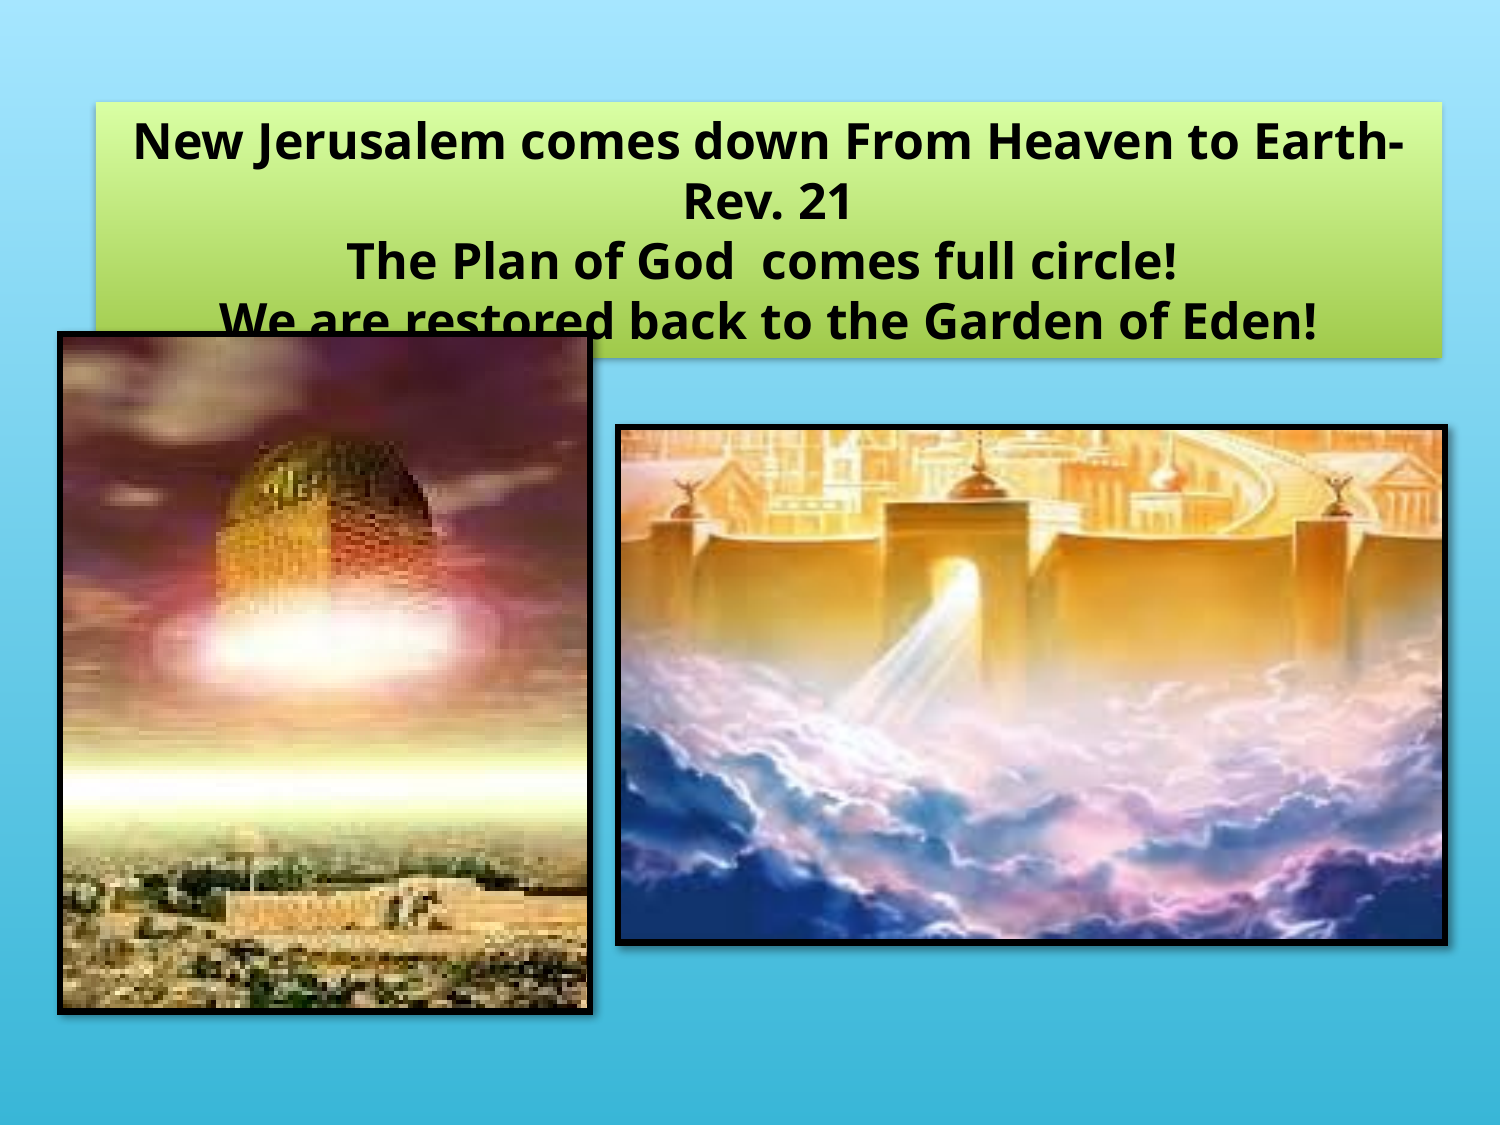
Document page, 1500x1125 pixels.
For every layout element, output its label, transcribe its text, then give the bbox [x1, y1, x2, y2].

text_box [0, 0, 1500, 1125]
text_box New Jerusalem comes down From Heaven to Earth- Rev. 21 The Plan of God comes full circle! We are restored back to the Garden of Eden! [95, 102, 1443, 358]
picture [62, 336, 588, 1009]
picture [620, 429, 1443, 940]
